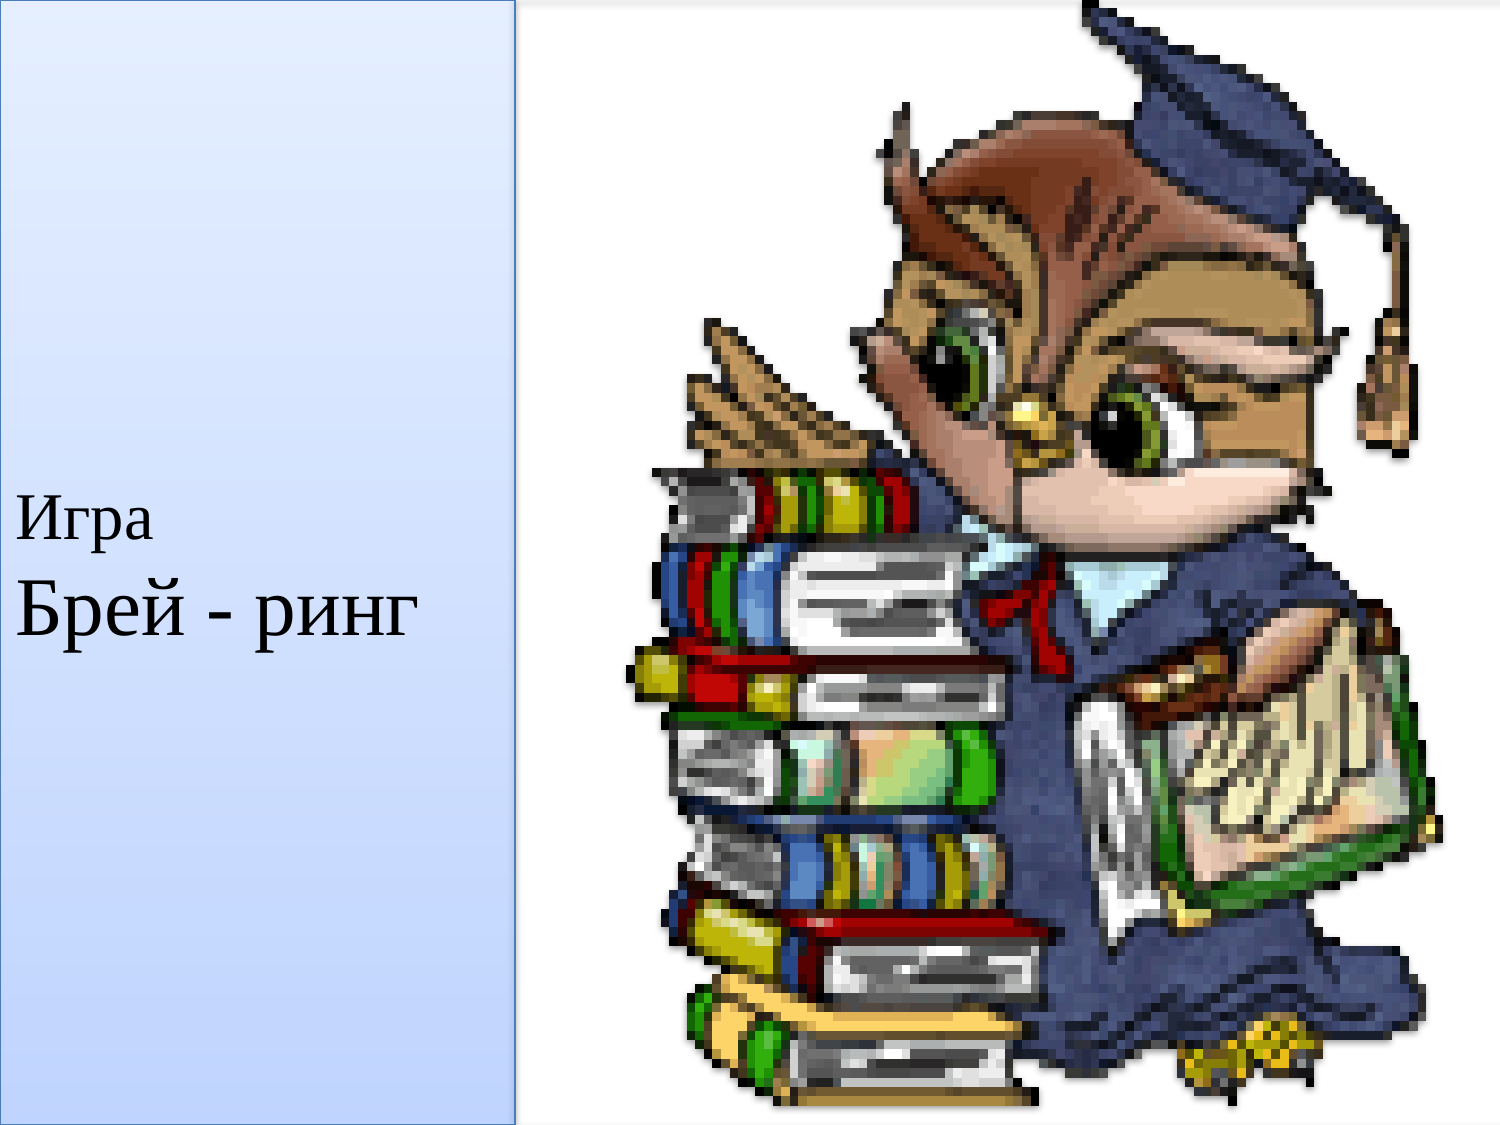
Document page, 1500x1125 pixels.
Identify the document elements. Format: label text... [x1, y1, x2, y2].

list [515, 0, 1500, 1125]
title Игра Брей - ринг [0, 0, 511, 1125]
